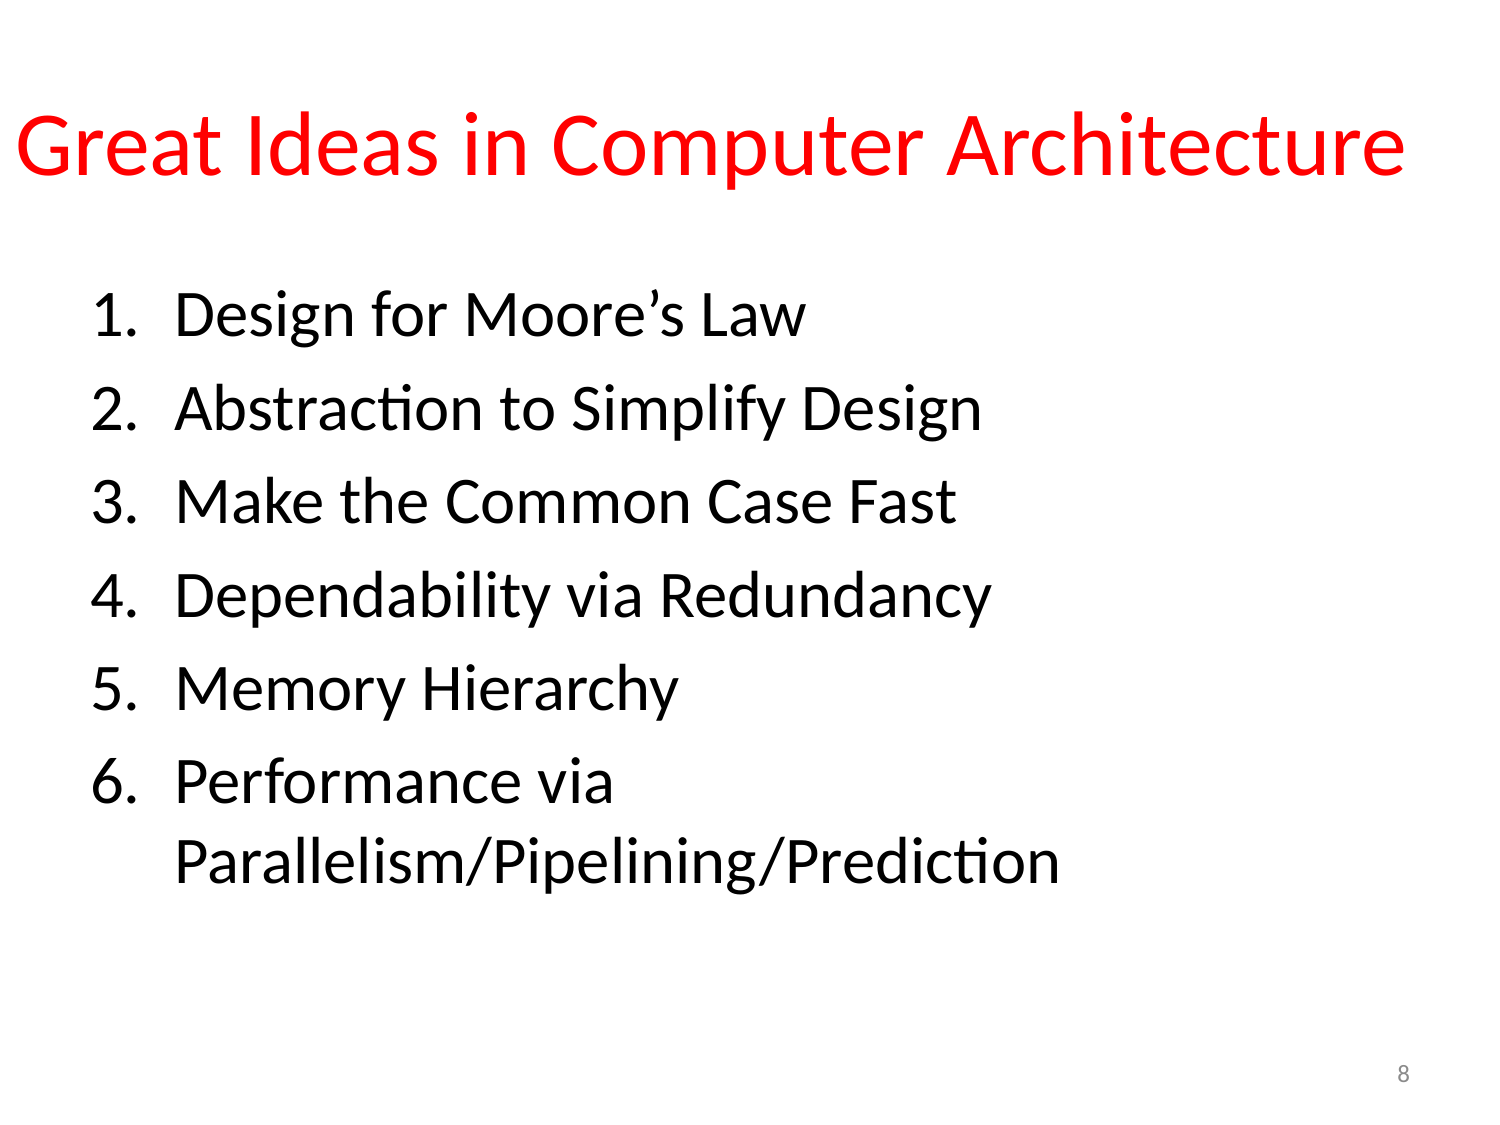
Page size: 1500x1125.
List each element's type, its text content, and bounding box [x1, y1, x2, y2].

slide_number 8 [1074, 1042, 1425, 1103]
list Design for Moore’s Law Abstraction to Simplify Design Make the Common Case Fast Dependability via Redundancy Memory Hierarchy Performance via Parallelism/Pipelining/Prediction [75, 262, 1425, 1005]
title Great Ideas in Computer Architecture [0, 45, 1425, 233]
